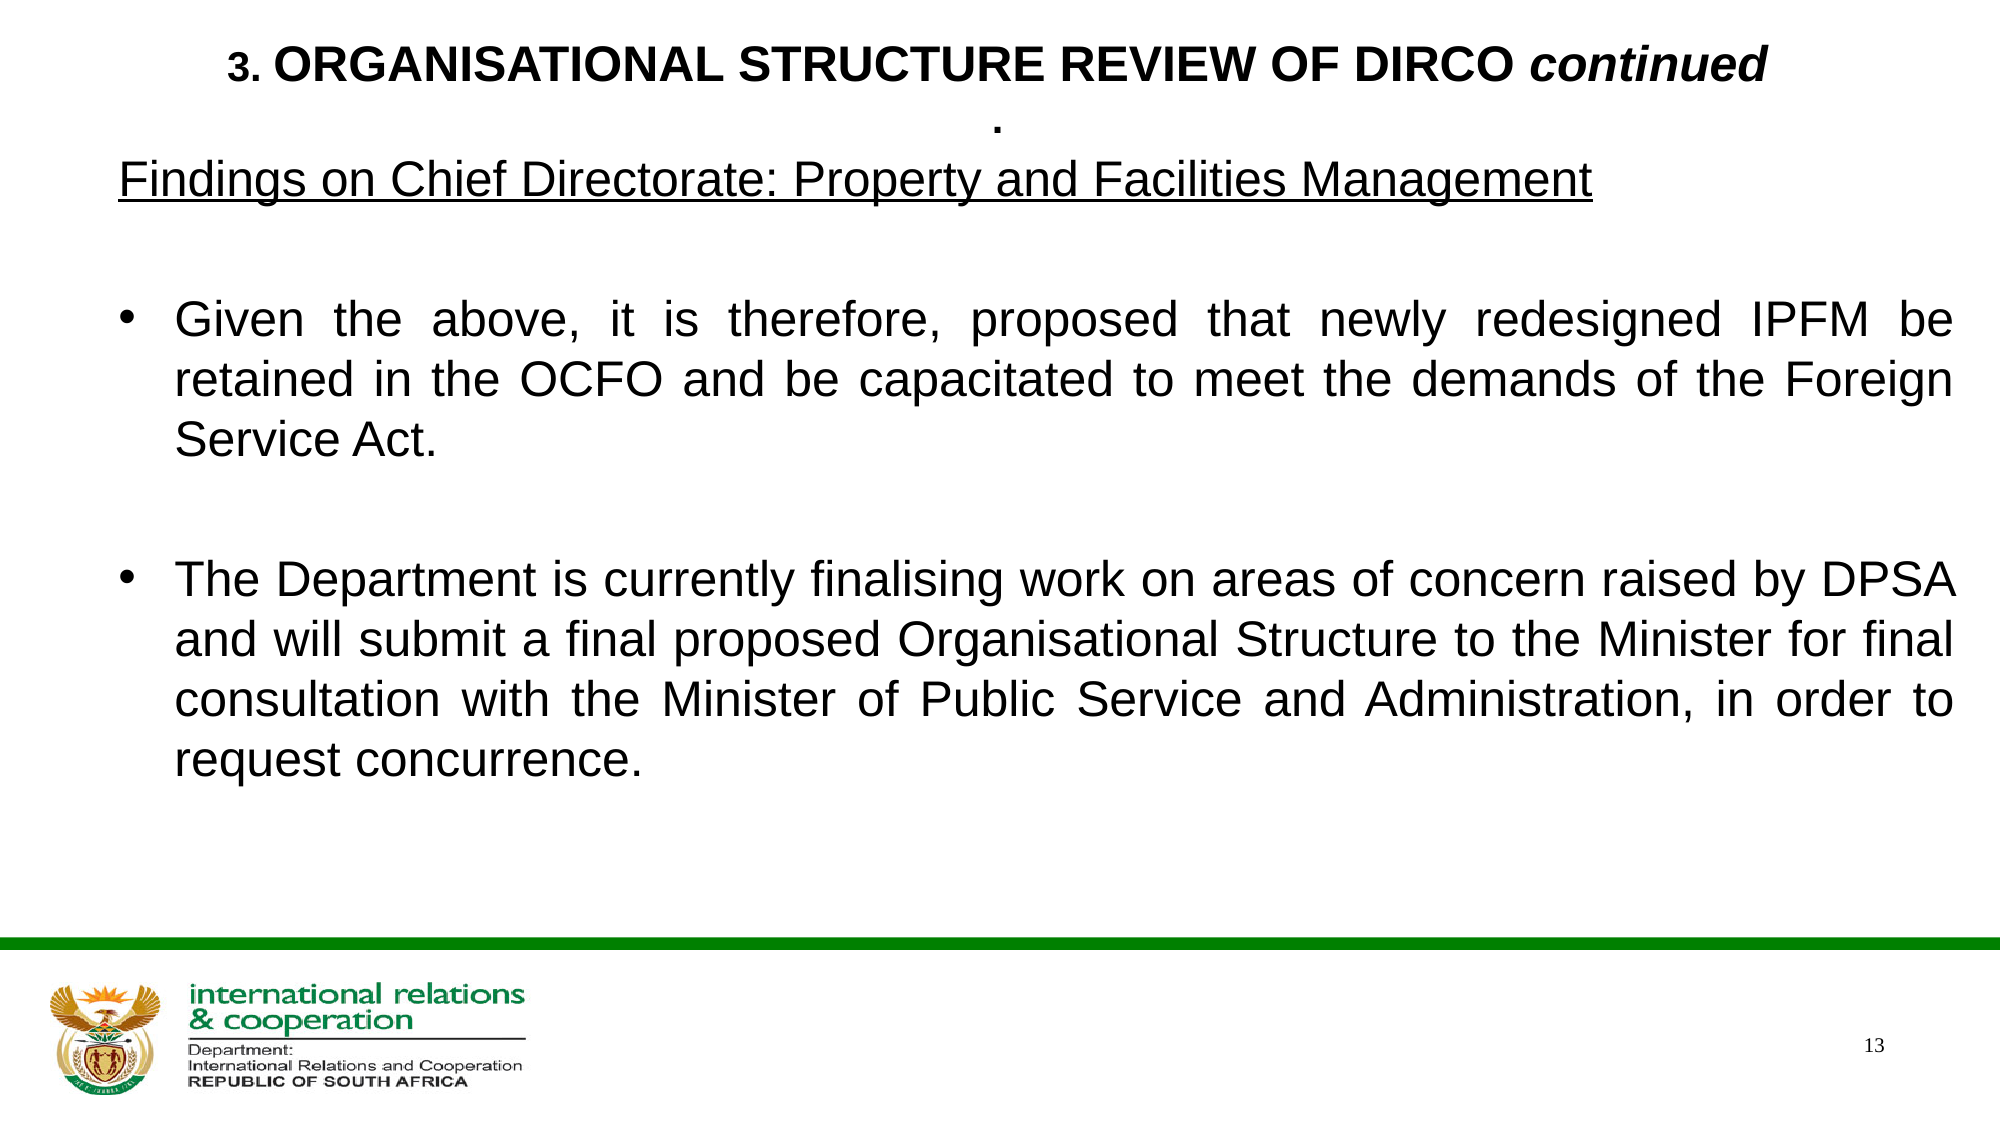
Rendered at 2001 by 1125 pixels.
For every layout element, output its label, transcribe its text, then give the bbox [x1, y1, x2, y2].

list Findings on Chief Directorate: Property and Facilities Management Given the above, it is therefore, proposed that newly redesigned IPFM be retained in the OCFO and be capacitated to meet the demands of the Foreign Service Act. The Department is currently finalising work on areas of concern raised by DPSA and will submit a final proposed Organisational Structure to the Minister for final consultation with the Minister of Public Service and Administration, in order to request concurrence. [46, 139, 1971, 941]
picture [50, 974, 534, 1095]
title 3. ORGANISATIONAL STRUCTURE REVIEW OF DIRCO continued . [46, 7, 1949, 117]
slide_number 13 [1433, 1024, 1901, 1103]
